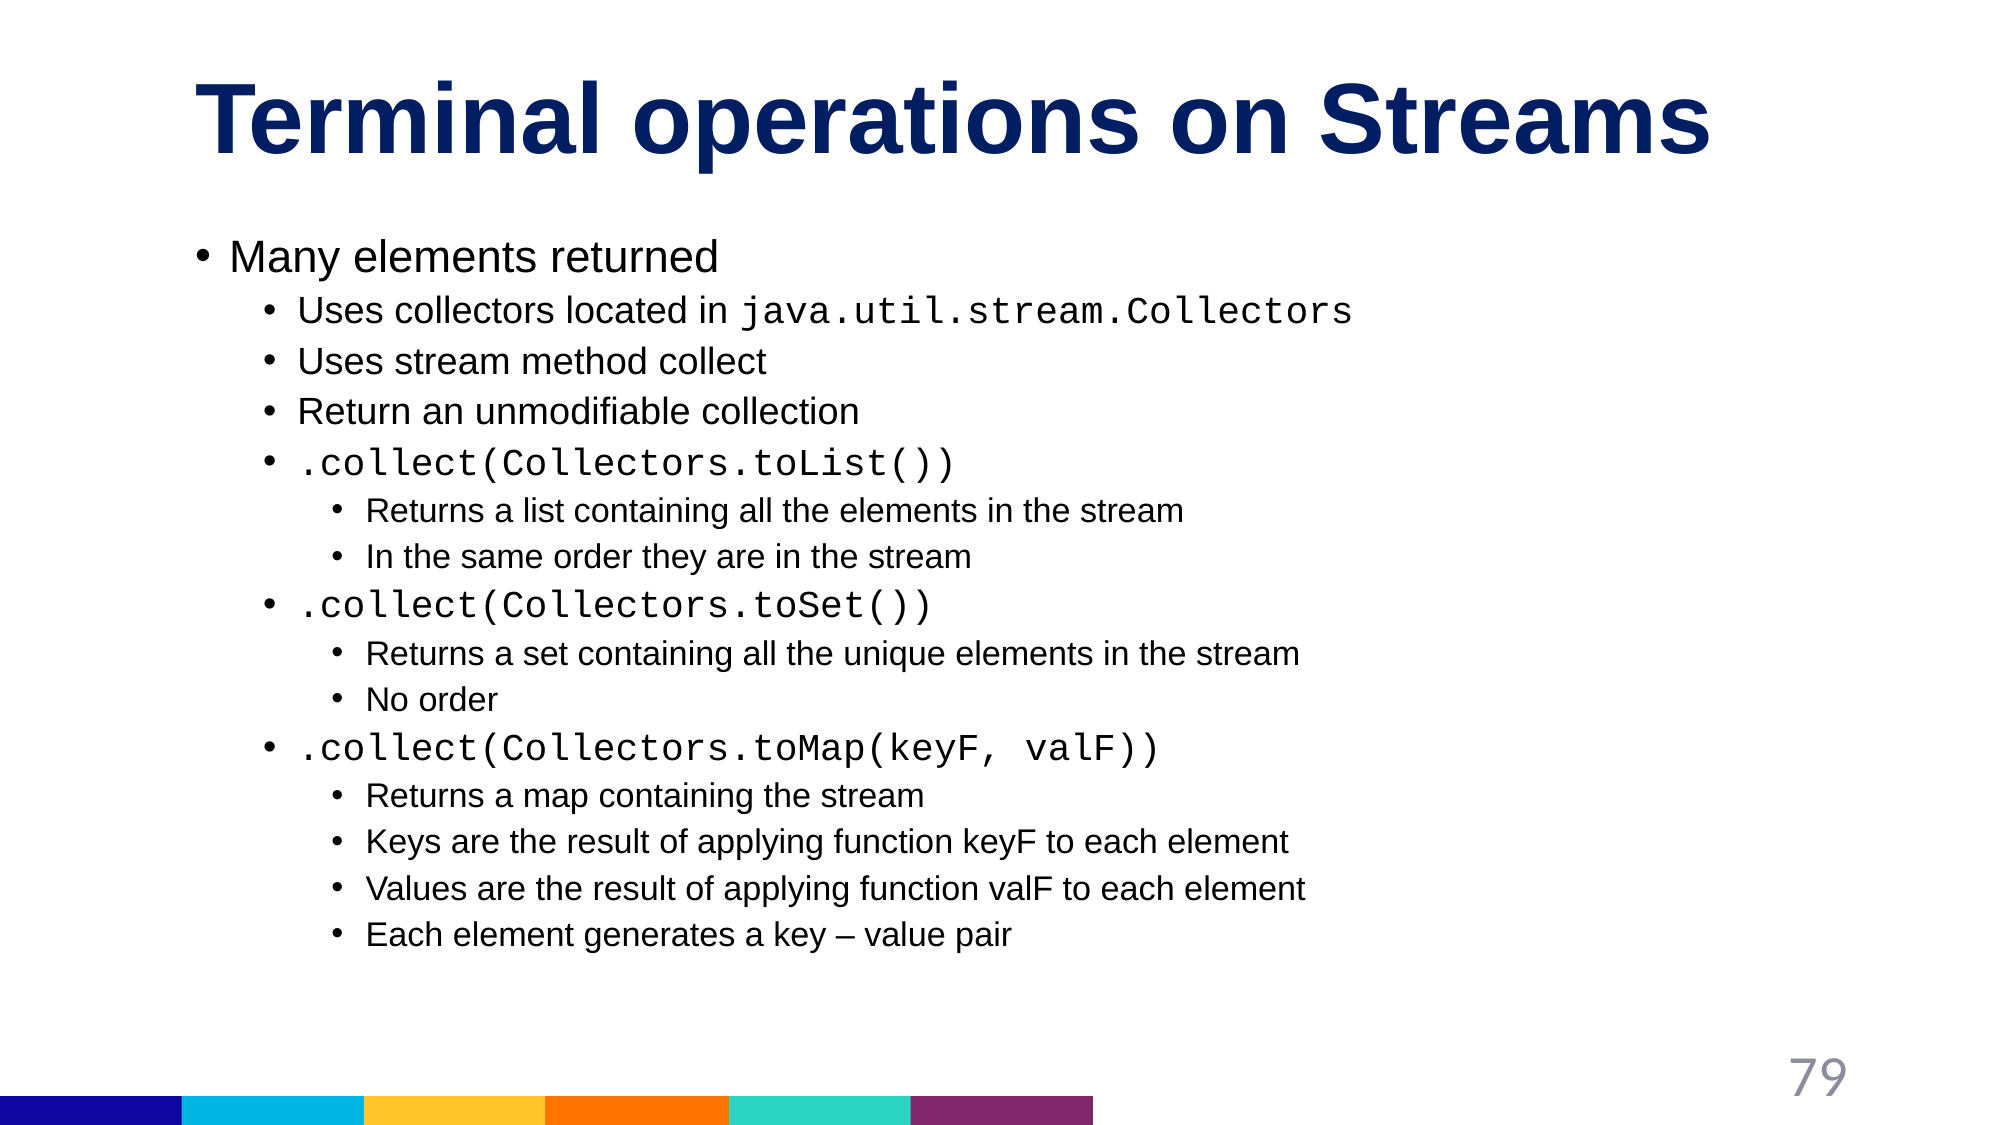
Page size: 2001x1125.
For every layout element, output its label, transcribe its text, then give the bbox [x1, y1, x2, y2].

slide_number 79 [1412, 1042, 1863, 1103]
title Terminal operations on Streams [180, 63, 1830, 179]
list Many elements returned Uses collectors located in java.util.stream.Collectors Uses stream method collect Return an unmodifiable collection .collect(Collectors.toList()) Returns a list containing all the elements in the stream In the same order they are in the stream .collect(Collectors.toSet()) Returns a set containing all the unique elements in the stream No order .collect(Collectors.toMap(keyF, valF)) Returns a map containing the stream Keys are the result of applying function keyF to each element Values are the result of applying function valF to each element Each element generates a key – value pair [180, 225, 1830, 963]
